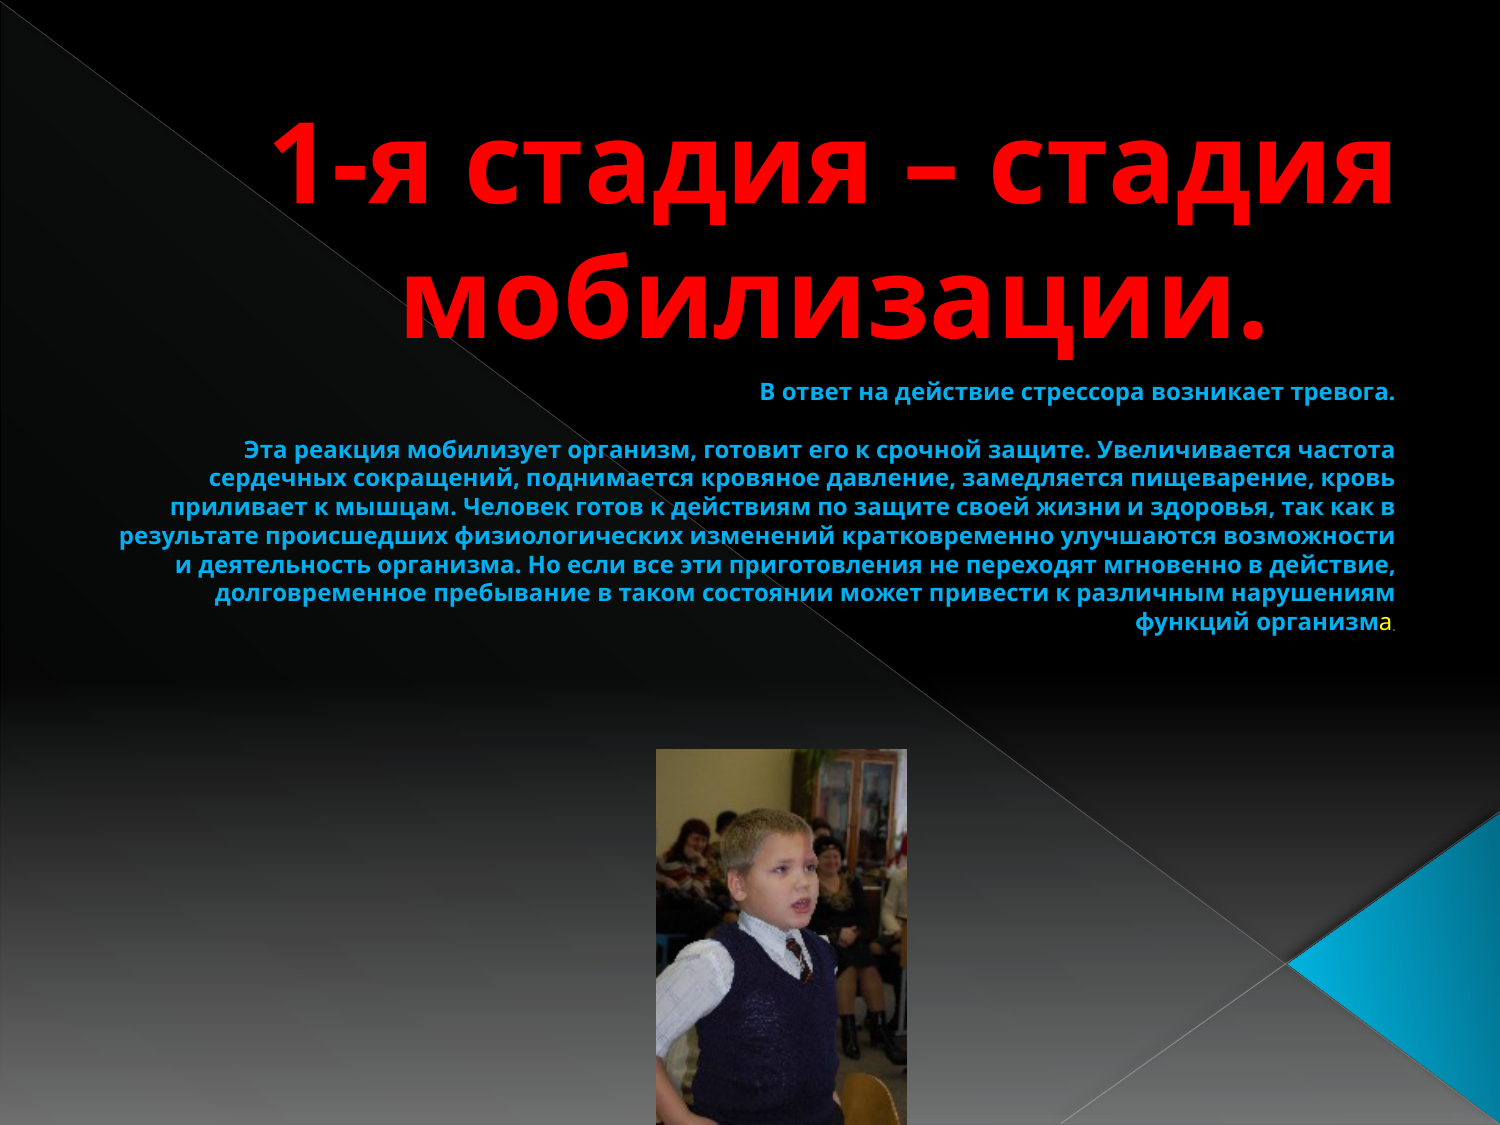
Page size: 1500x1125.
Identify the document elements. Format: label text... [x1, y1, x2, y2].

title 1-я стадия – стадия мобилизации. [88, 127, 1500, 369]
subtitle В ответ на действие стрессора возникает тревога. Эта реакция мобилизует организм, готовит его к срочной защите. Увеличивается частота сердечных сокращений, поднимается кровяное давление, замедляется пищеварение, кровь приливает к мышцам. Человек готов к действиям по защите своей жизни и здоровья, так как в результате происшедших физиологических изменений кратковременно улучшаются возможности и деятельность организма. Но если все эти приготовления не переходят мгновенно в действие, долговременное пребывание в таком состоянии может привести к различным нарушениям функций организма. [88, 369, 1412, 657]
picture [655, 749, 907, 1125]
